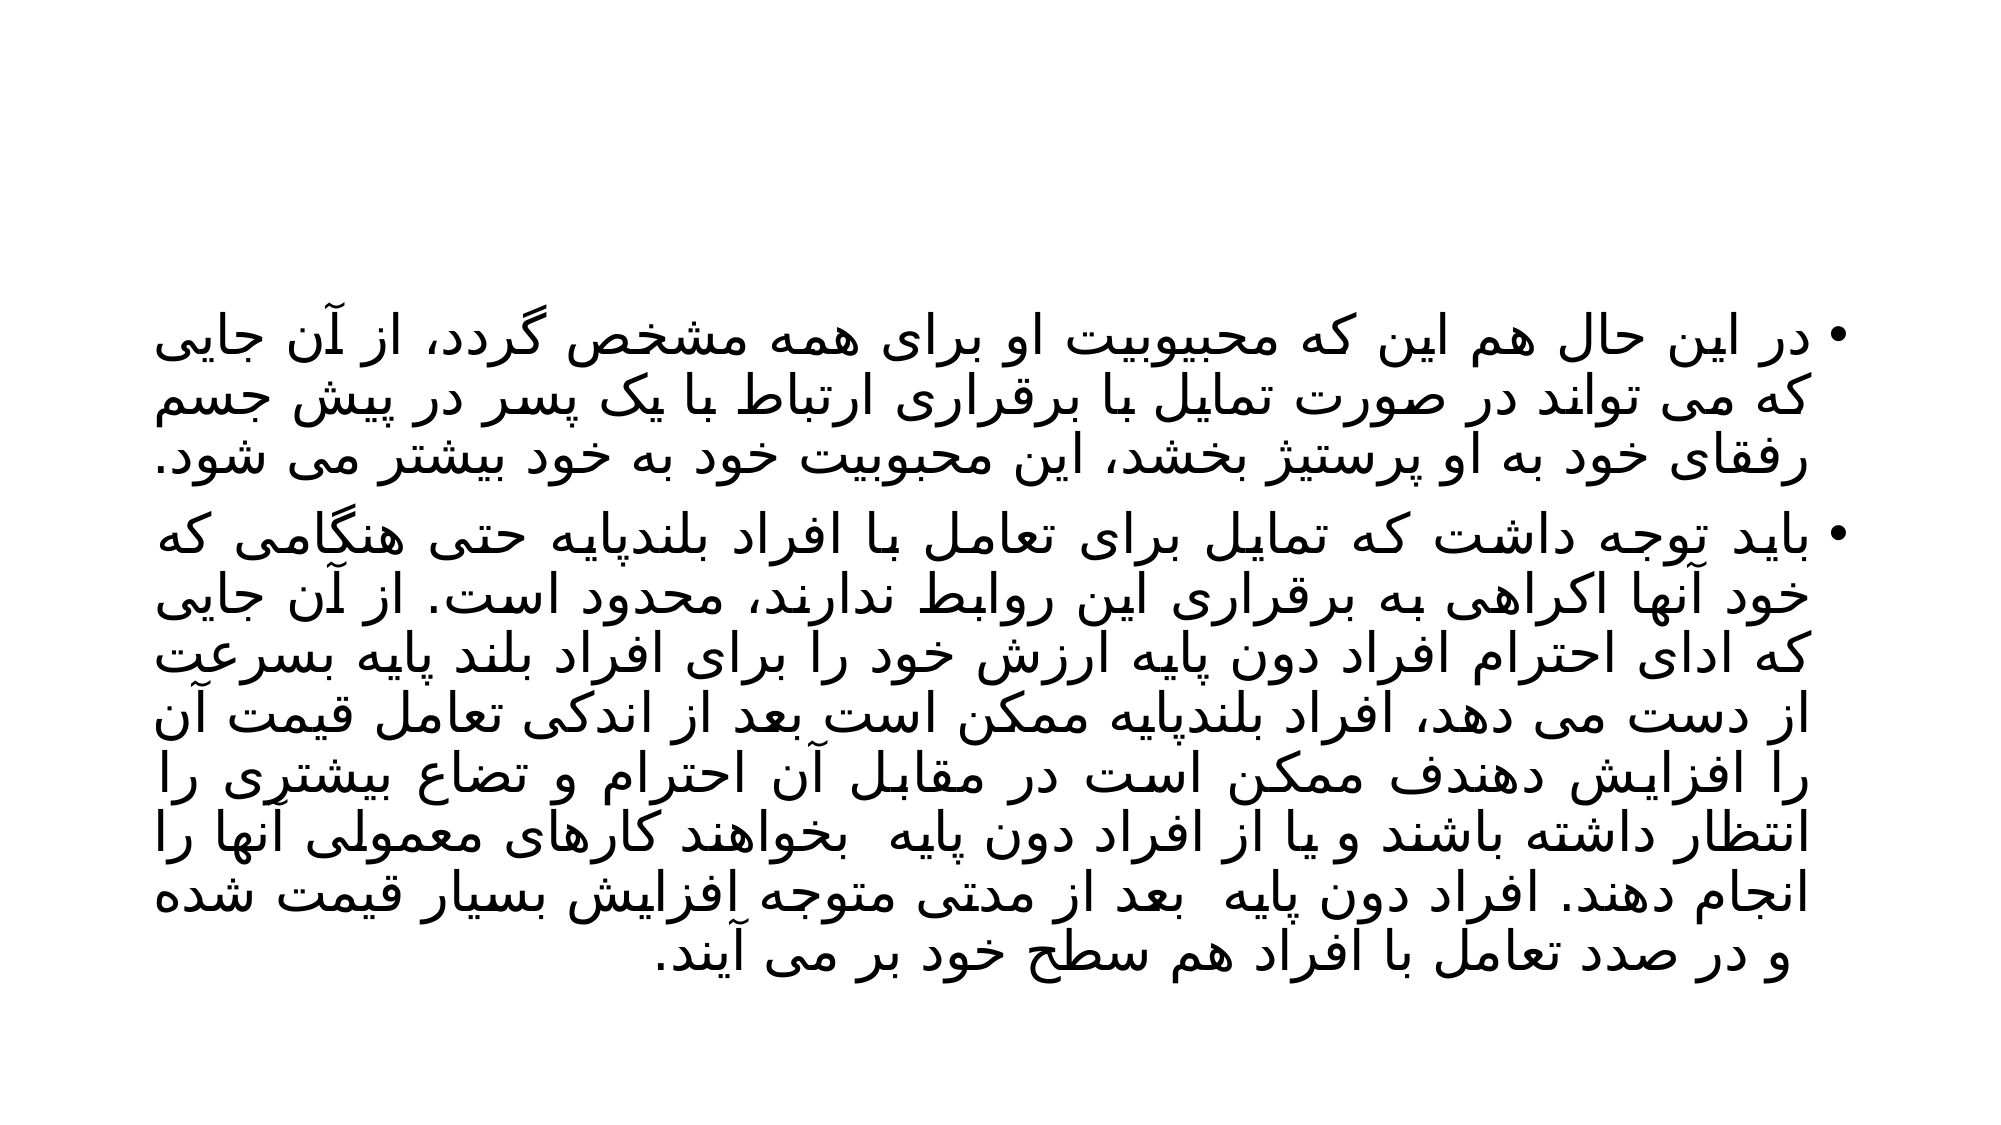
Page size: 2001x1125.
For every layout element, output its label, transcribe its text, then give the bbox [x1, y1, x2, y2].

list در این حال هم این که محبیوبیت او برای همه مشخص گردد، از آن جایی که می تواند در صورت تمایل با برقراری ارتباط با یک پسر در پیش جسم رفقای خود به او پرستیژ بخشد، این محبوبیت خود به خود بیشتر می شود. باید توجه داشت که تمایل برای تعامل با افراد بلندپایه حتی هنگامی که خود آنها اکراهی به برقراری این روابط ندارند، محدود است. از آن جایی که ادای احترام افراد دون پایه ارزش خود را برای افراد بلند پایه بسرعت از دست می دهد، افراد بلندپایه ممکن است بعد از اندکی تعامل قیمت آن را افزایش دهندف ممکن است در مقابل آن احترام و تضاع بیشتری را انتظار داشته باشند و یا از افراد دون پایه بخواهند کارهای معمولی آنها را انجام دهند. افراد دون پایه بعد از مدتی متوجه افزایش بسیار قیمت شده و در صدد تعامل با افراد هم سطح خود بر می آیند. [137, 299, 1863, 1014]
